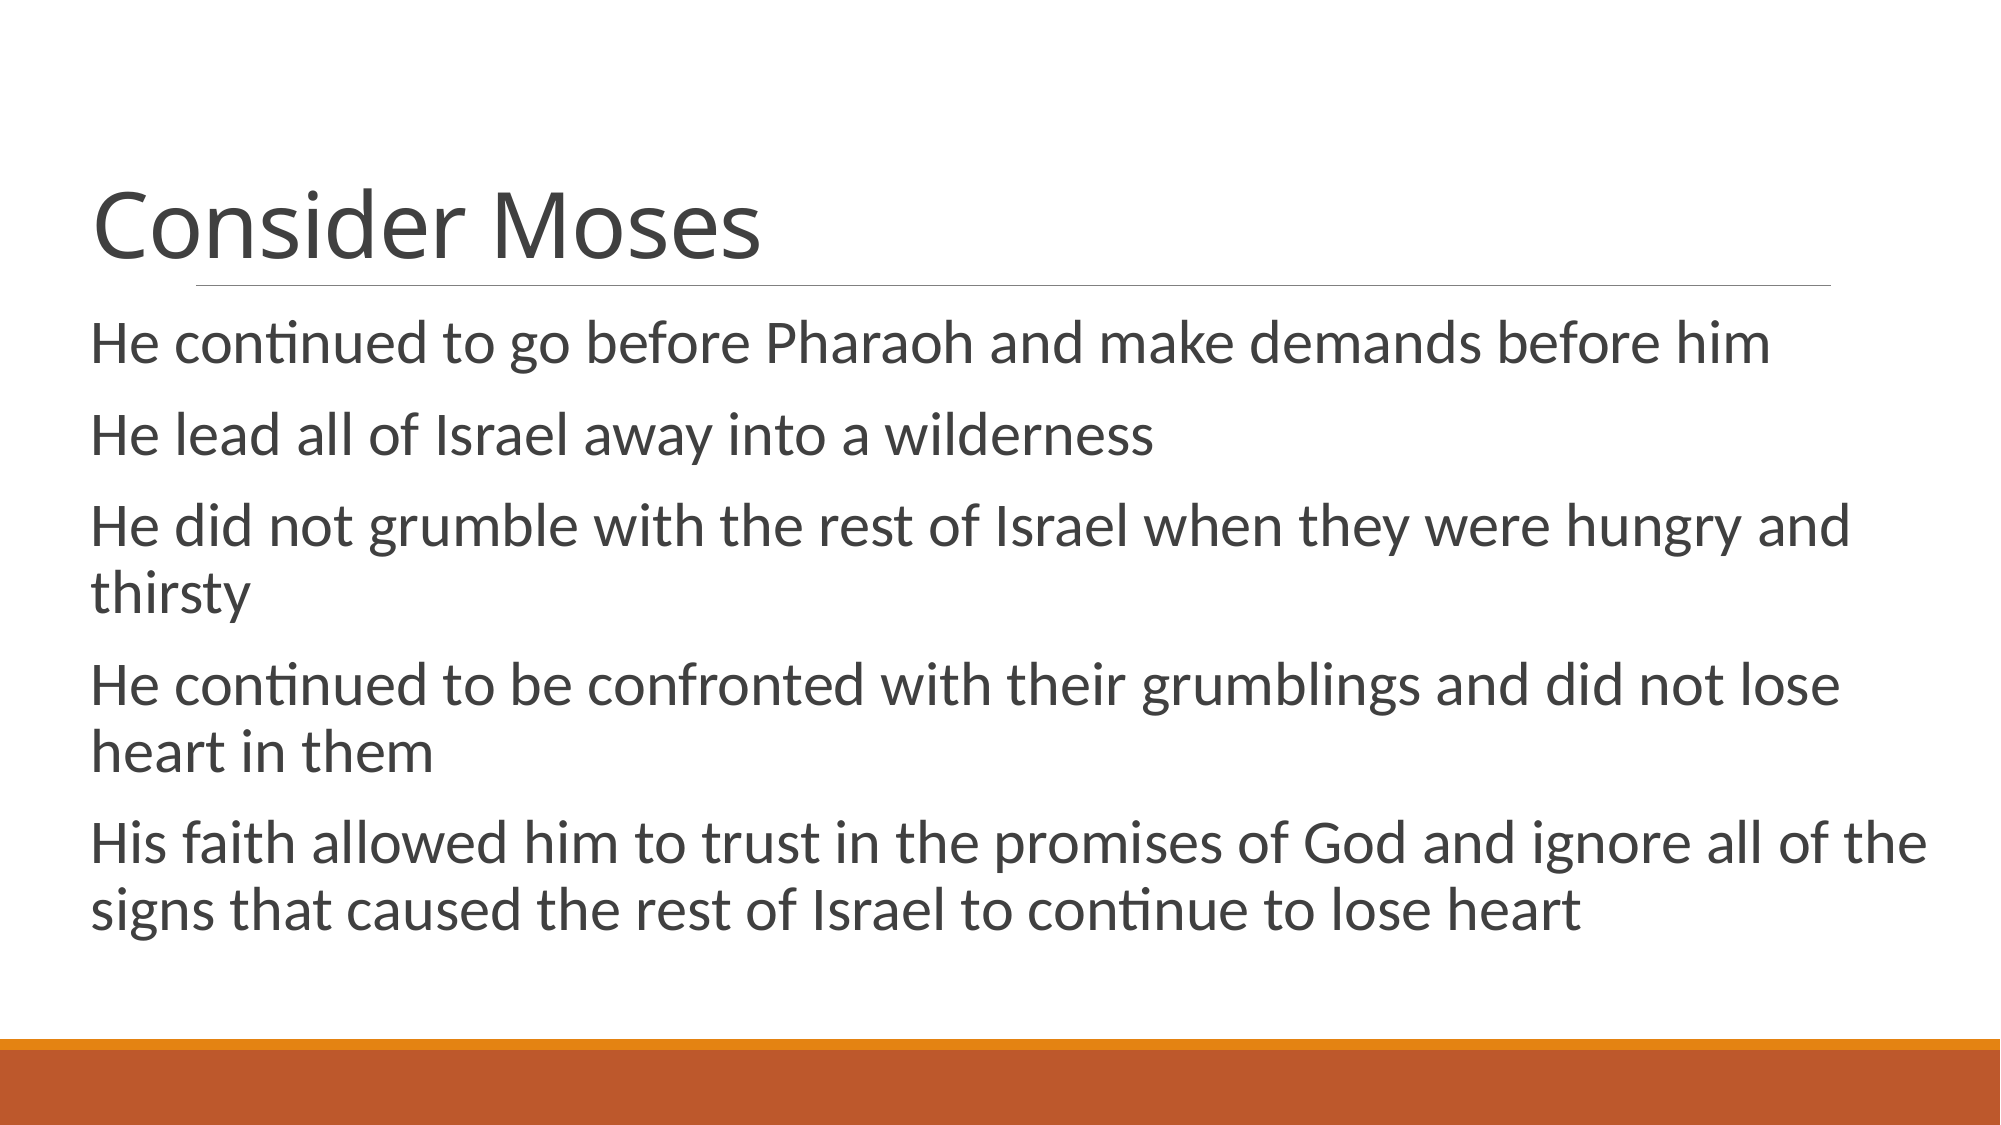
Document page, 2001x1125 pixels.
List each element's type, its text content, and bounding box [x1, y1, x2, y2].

title Consider Moses [76, 47, 1937, 285]
list He continued to go before Pharaoh and make demands before him He lead all of Israel away into a wilderness He did not grumble with the rest of Israel when they were hungry and thirsty He continued to be confronted with their grumblings and did not lose heart in them His faith allowed him to trust in the promises of God and ignore all of the signs that caused the rest of Israel to continue to lose heart [76, 302, 1937, 963]
